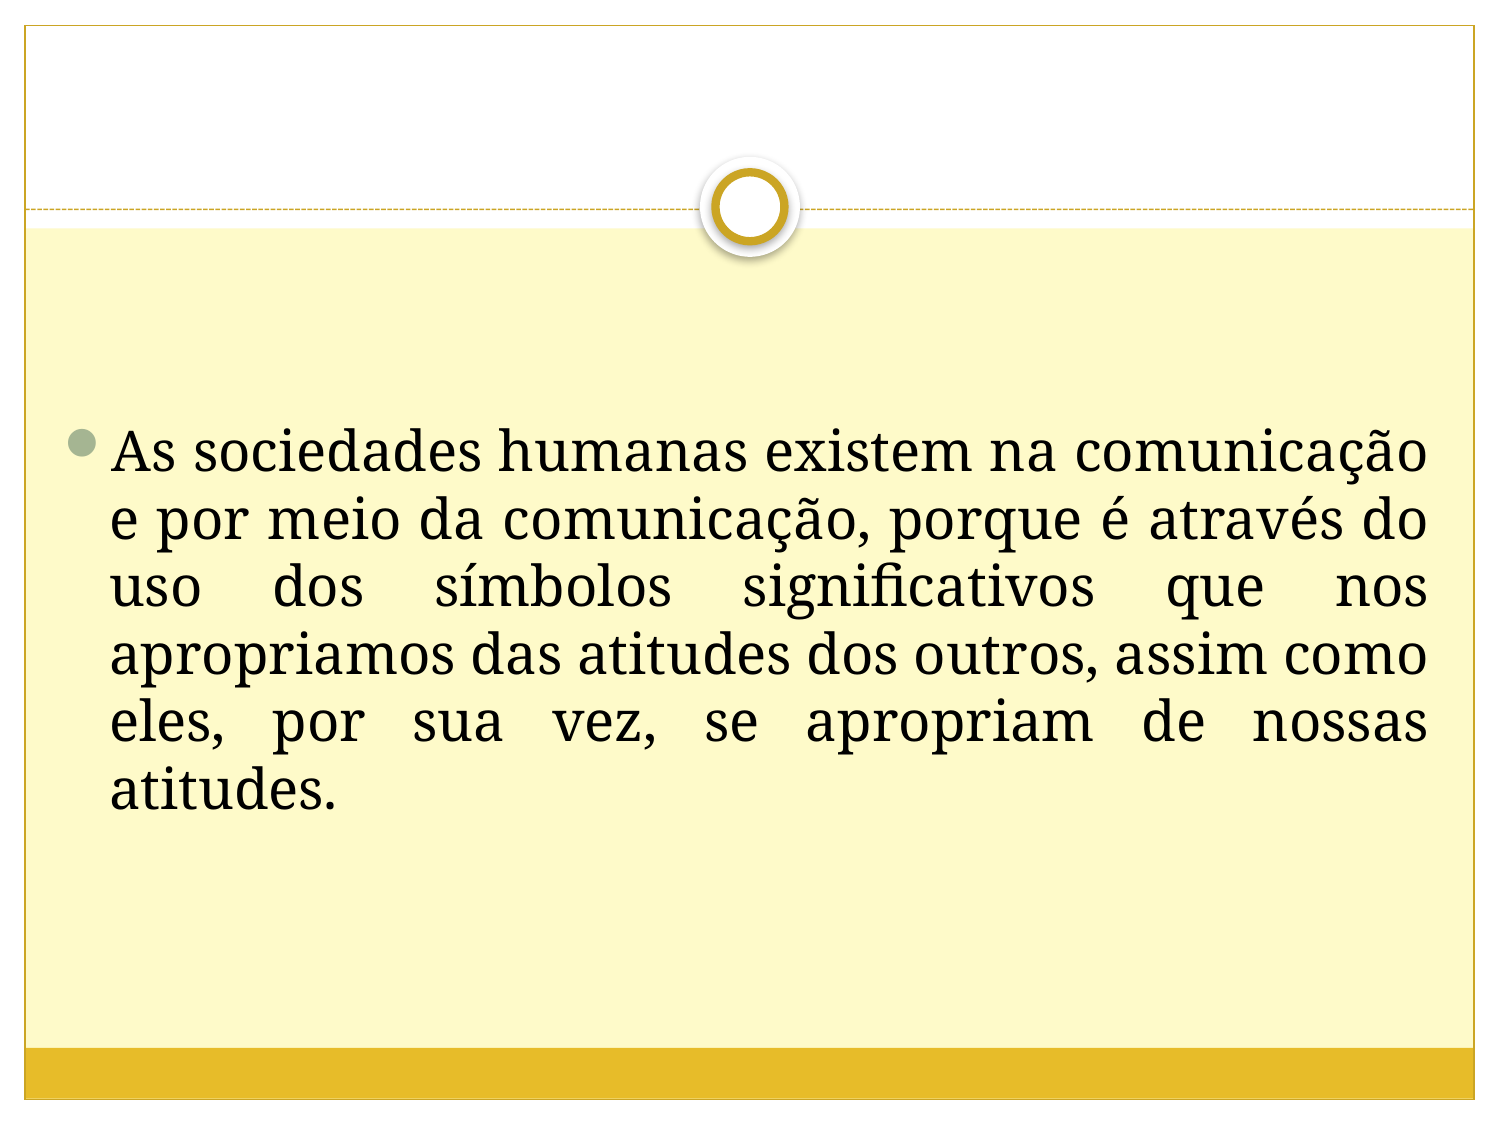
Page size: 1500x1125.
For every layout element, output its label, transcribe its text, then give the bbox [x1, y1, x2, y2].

list As sociedades humanas existem na comunicação e por meio da comunicação, porque é através do uso dos símbolos significativos que nos apropriamos das atitudes dos outros, assim como eles, por sua vez, se apropriam de nossas atitudes. [49, 250, 1445, 1001]
